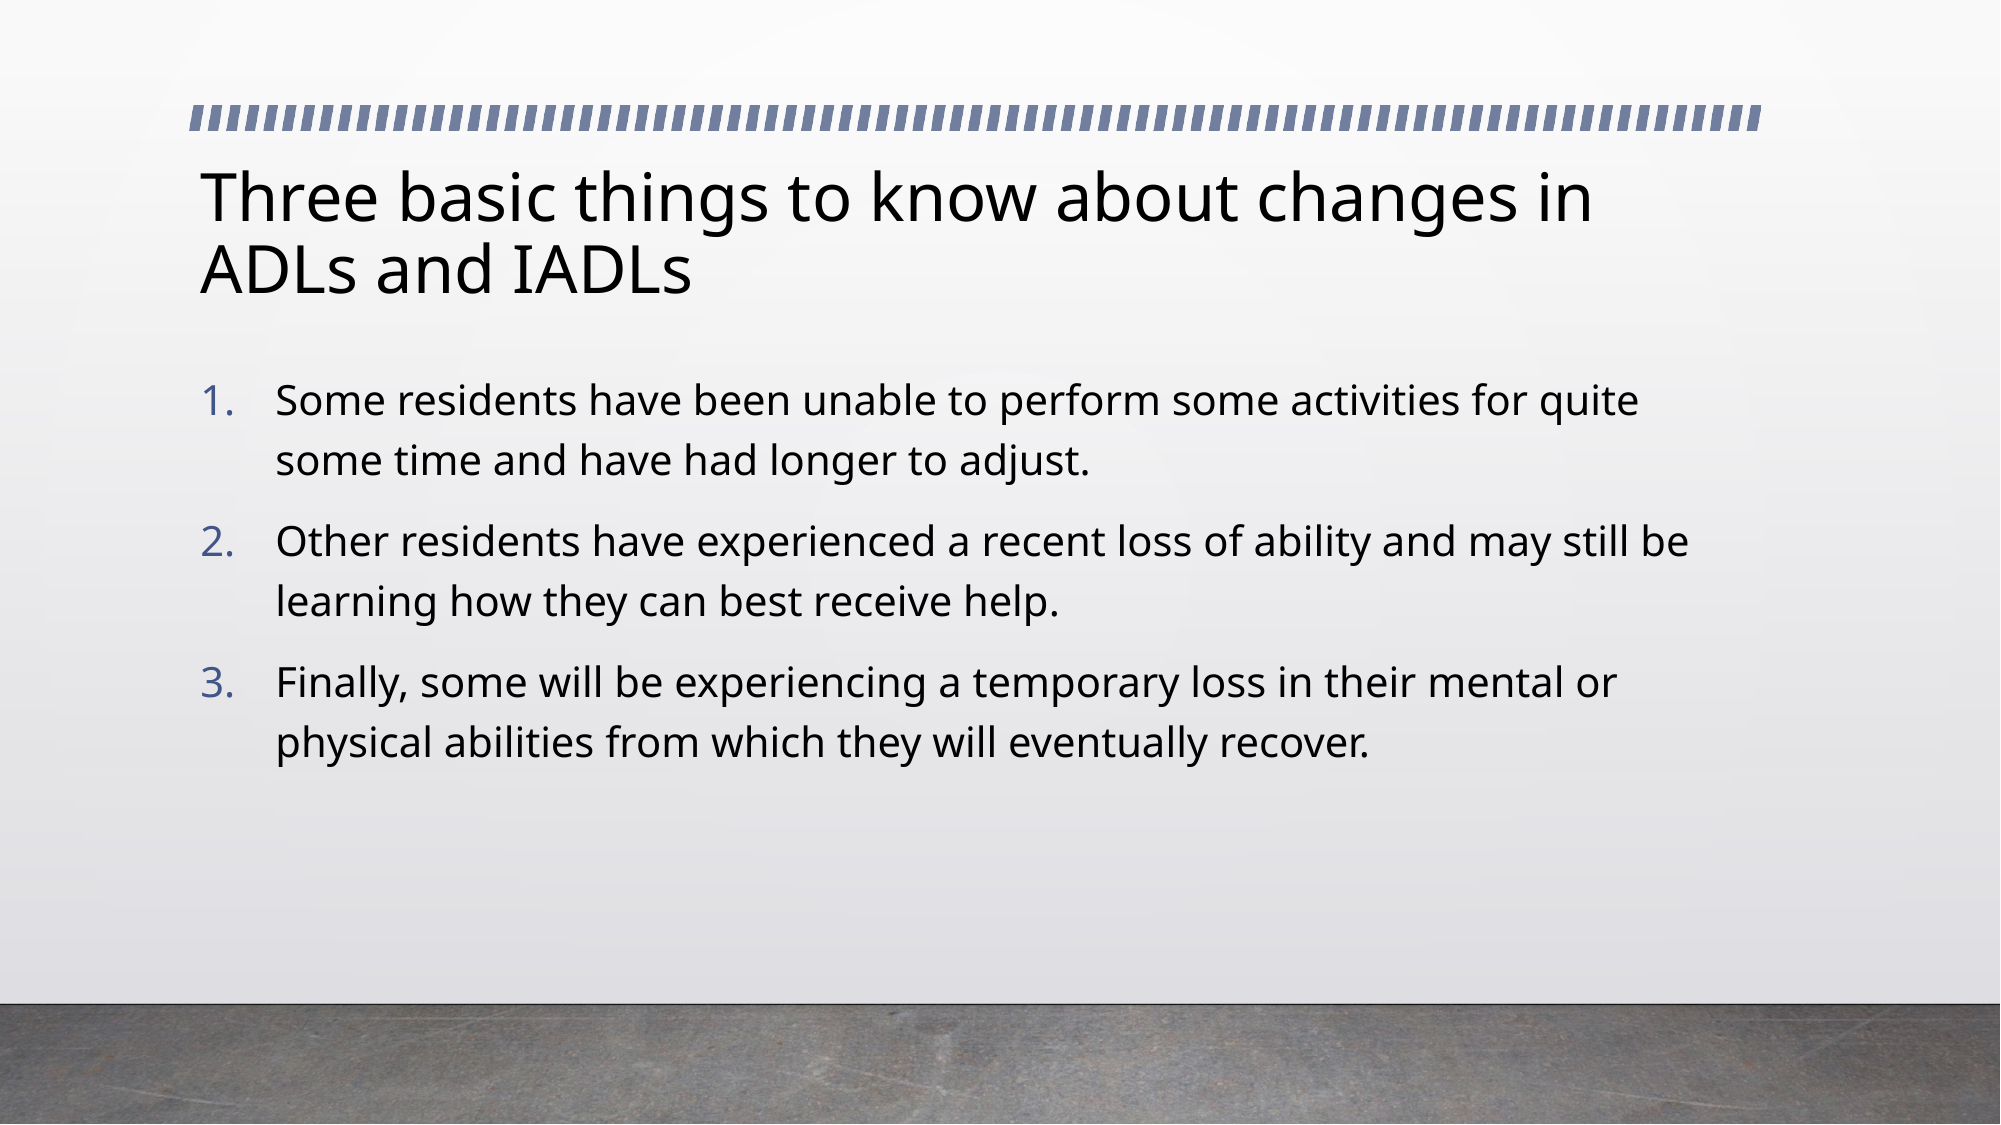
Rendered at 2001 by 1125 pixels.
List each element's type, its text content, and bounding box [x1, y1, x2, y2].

title Three basic things to know about changes in ADLs and IADLs [185, 156, 1761, 329]
picture [0, 1004, 2000, 1124]
list Some residents have been unable to perform some activities for quite some time and have had longer to adjust. Other residents have experienced a recent loss of ability and may still be learning how they can best receive help. Finally, some will be experiencing a temporary loss in their mental or physical abilities from which they will eventually recover. [185, 356, 1761, 897]
